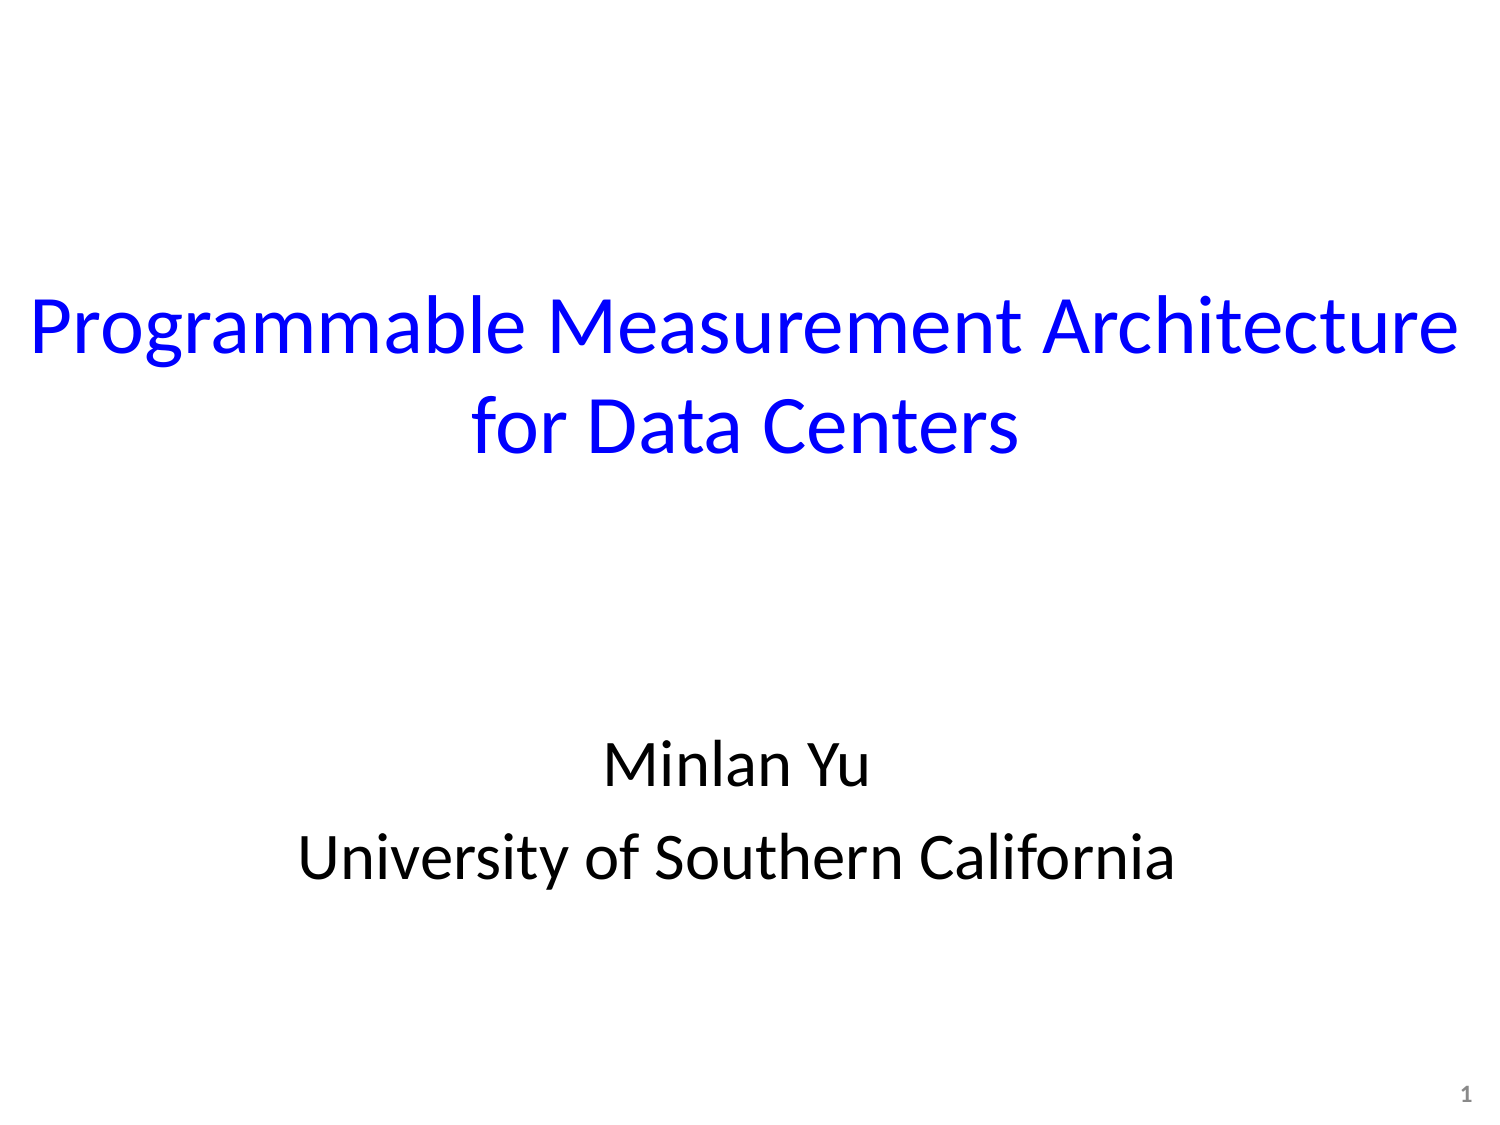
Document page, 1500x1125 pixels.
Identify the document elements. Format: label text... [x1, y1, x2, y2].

subtitle Minlan Yu University of Southern California [212, 712, 1263, 913]
title Programmable Measurement Architecture for Data Centers [0, 249, 1500, 492]
slide_number 1 [1137, 1062, 1488, 1123]
